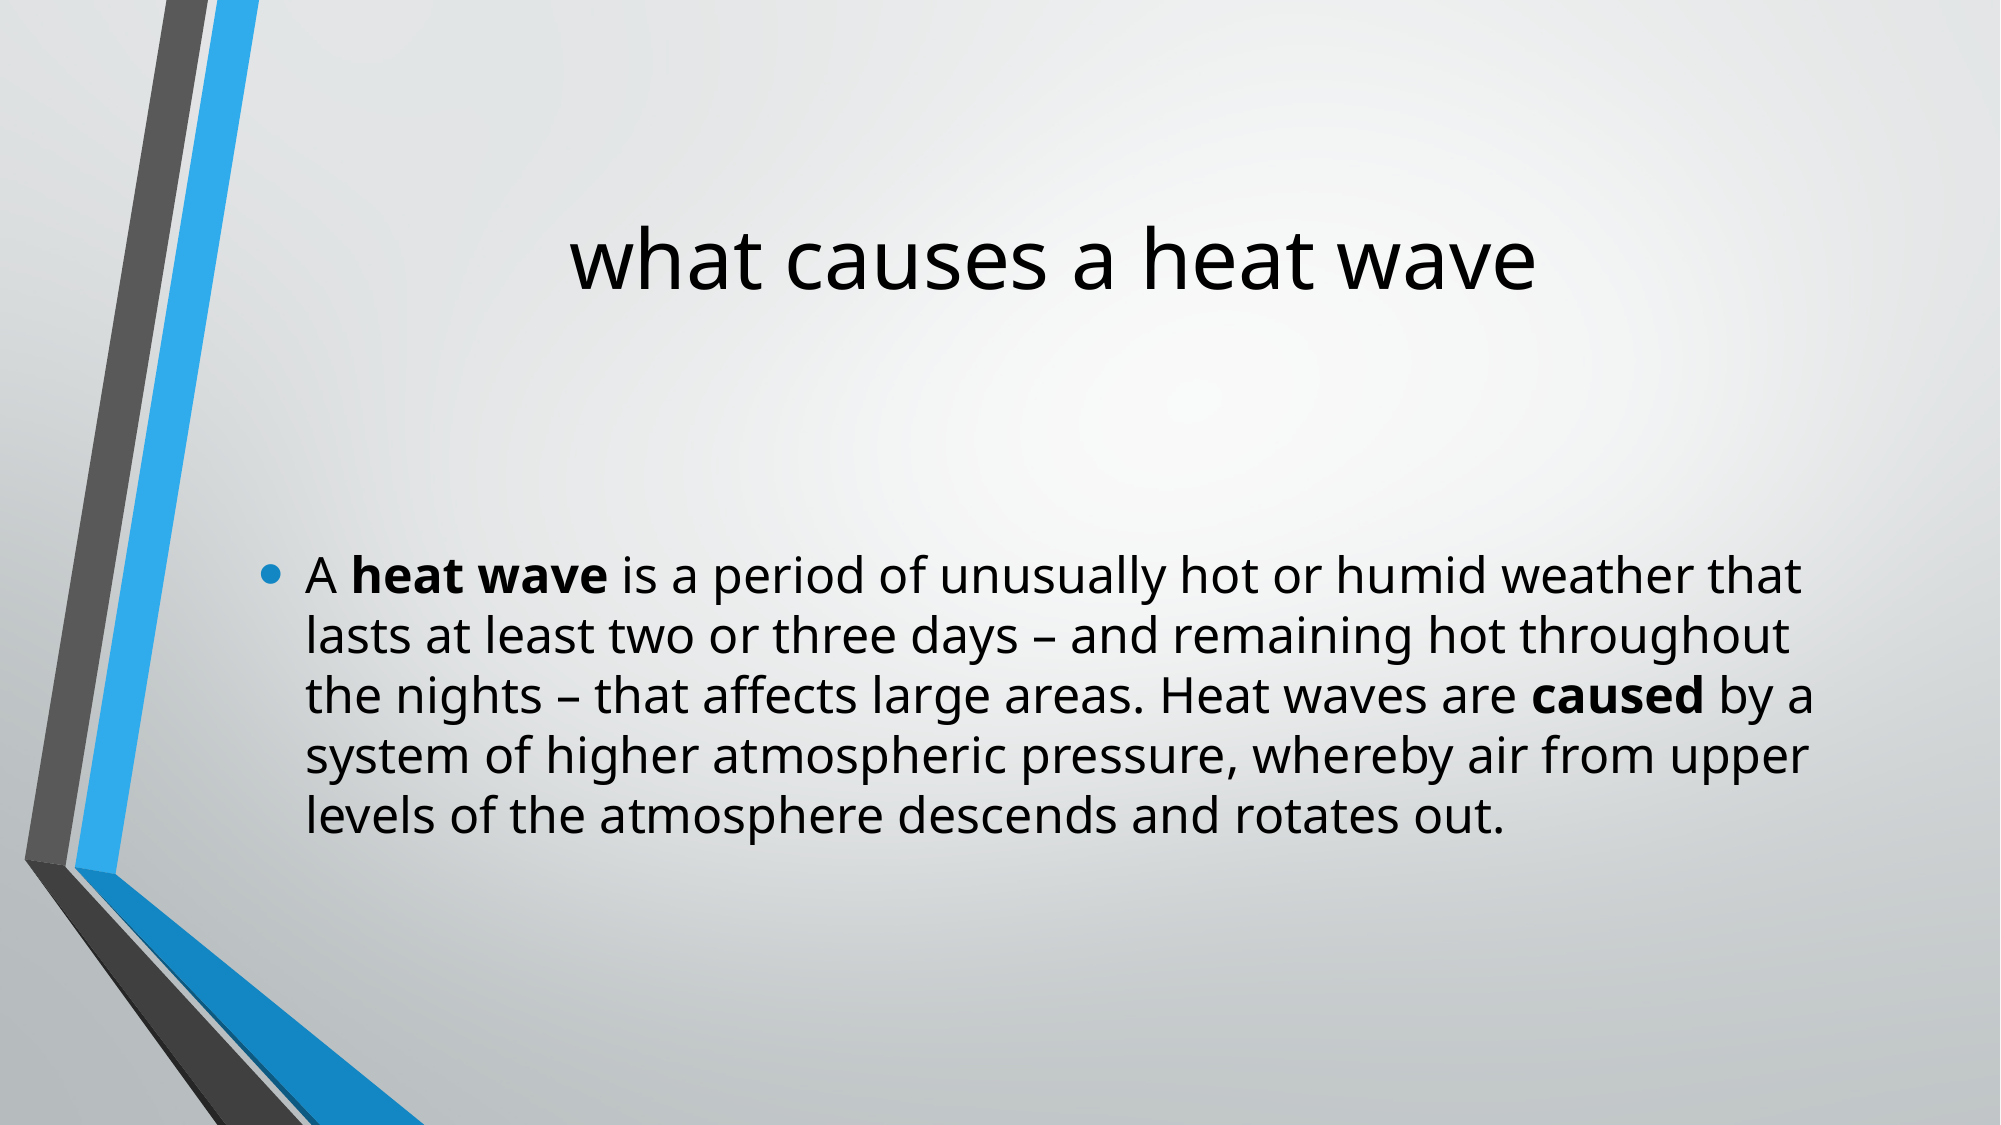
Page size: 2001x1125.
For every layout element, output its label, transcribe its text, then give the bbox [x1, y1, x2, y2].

list A heat wave is a period of unusually hot or humid weather that lasts at least two or three days – and remaining hot throughout the nights – that affects large areas. Heat waves are caused by a system of higher atmospheric pressure, whereby air from upper levels of the atmosphere descends and rotates out. [243, 437, 1888, 951]
title what causes a heat wave [243, 112, 1888, 401]
